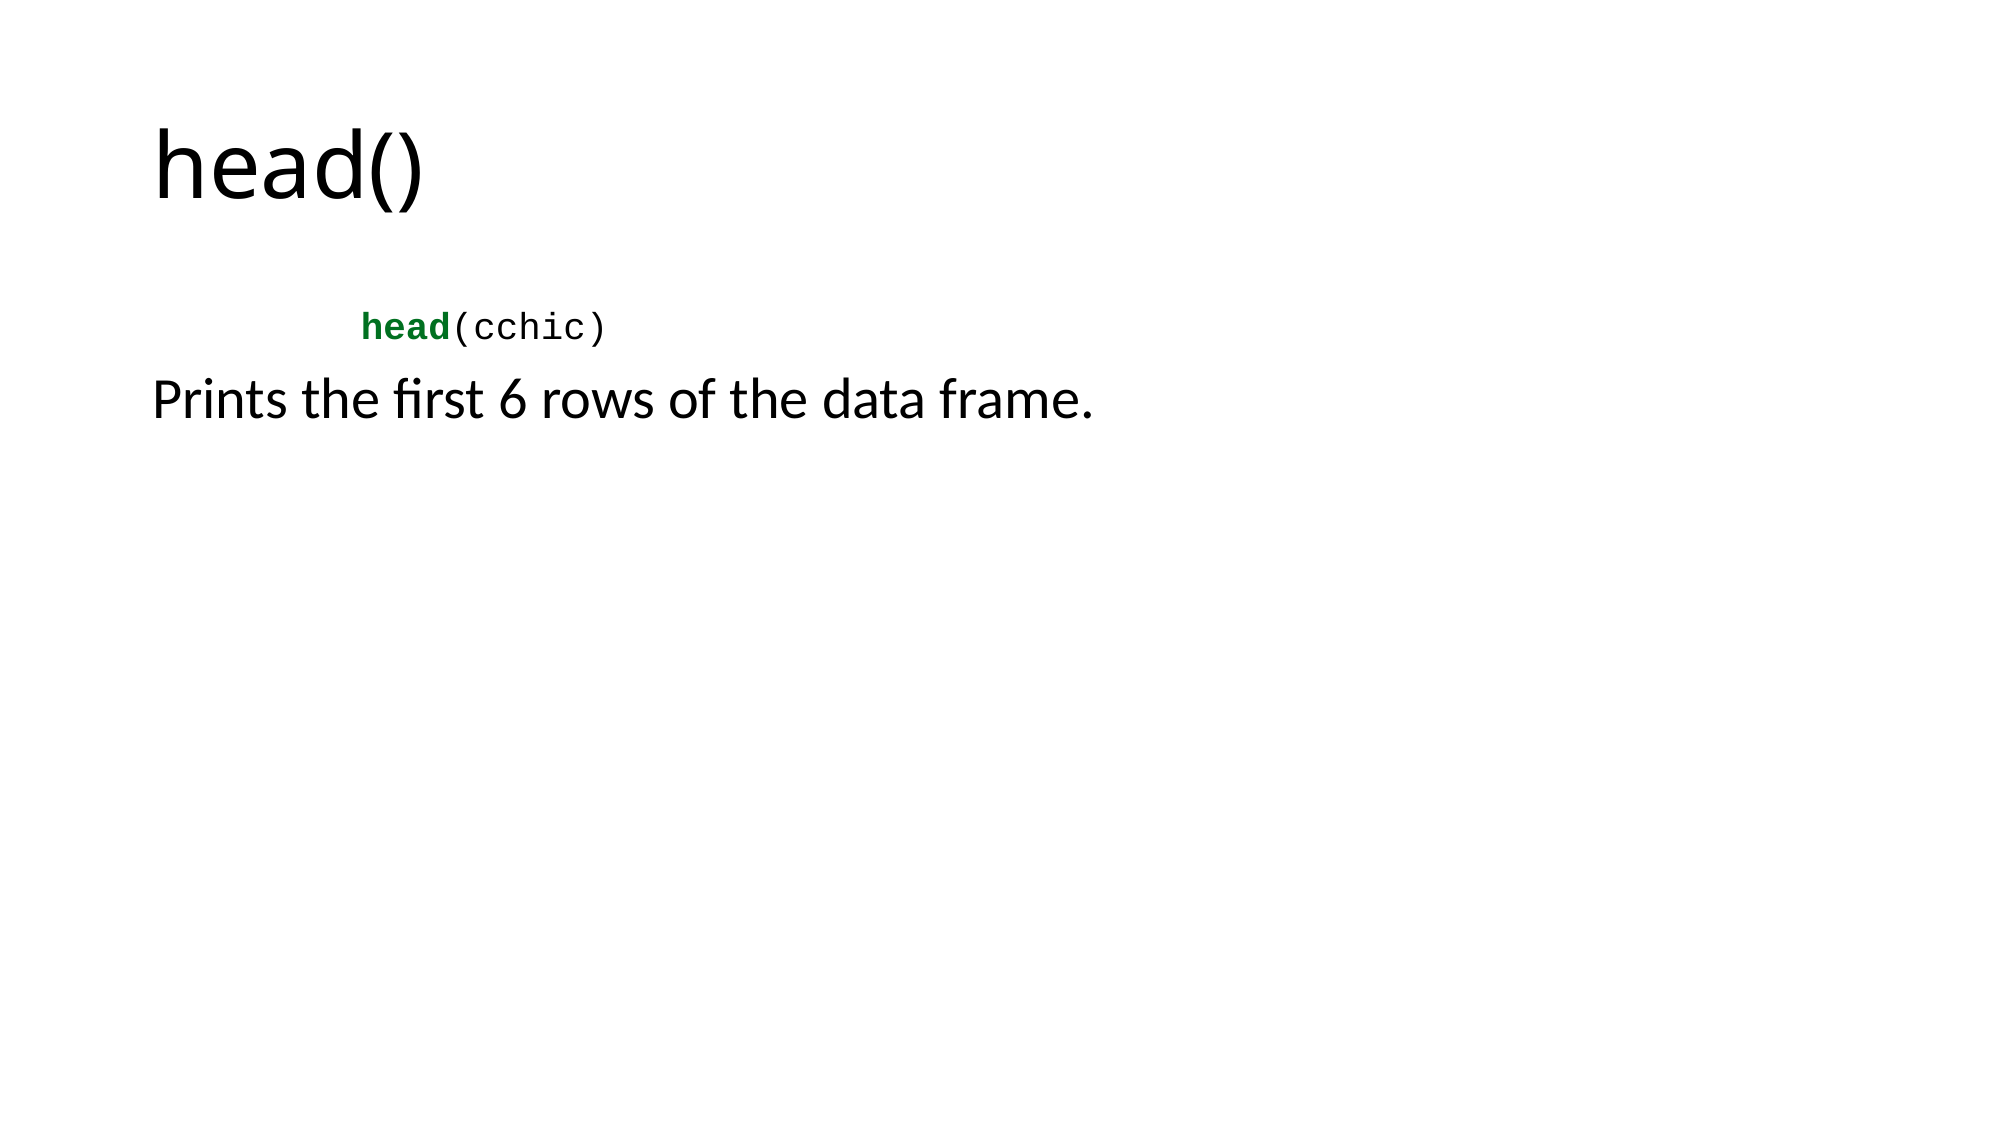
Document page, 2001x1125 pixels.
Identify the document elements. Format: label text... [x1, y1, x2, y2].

list head(cchic) Prints the first 6 rows of the data frame. [137, 299, 1863, 1014]
title head() [137, 59, 1863, 278]
